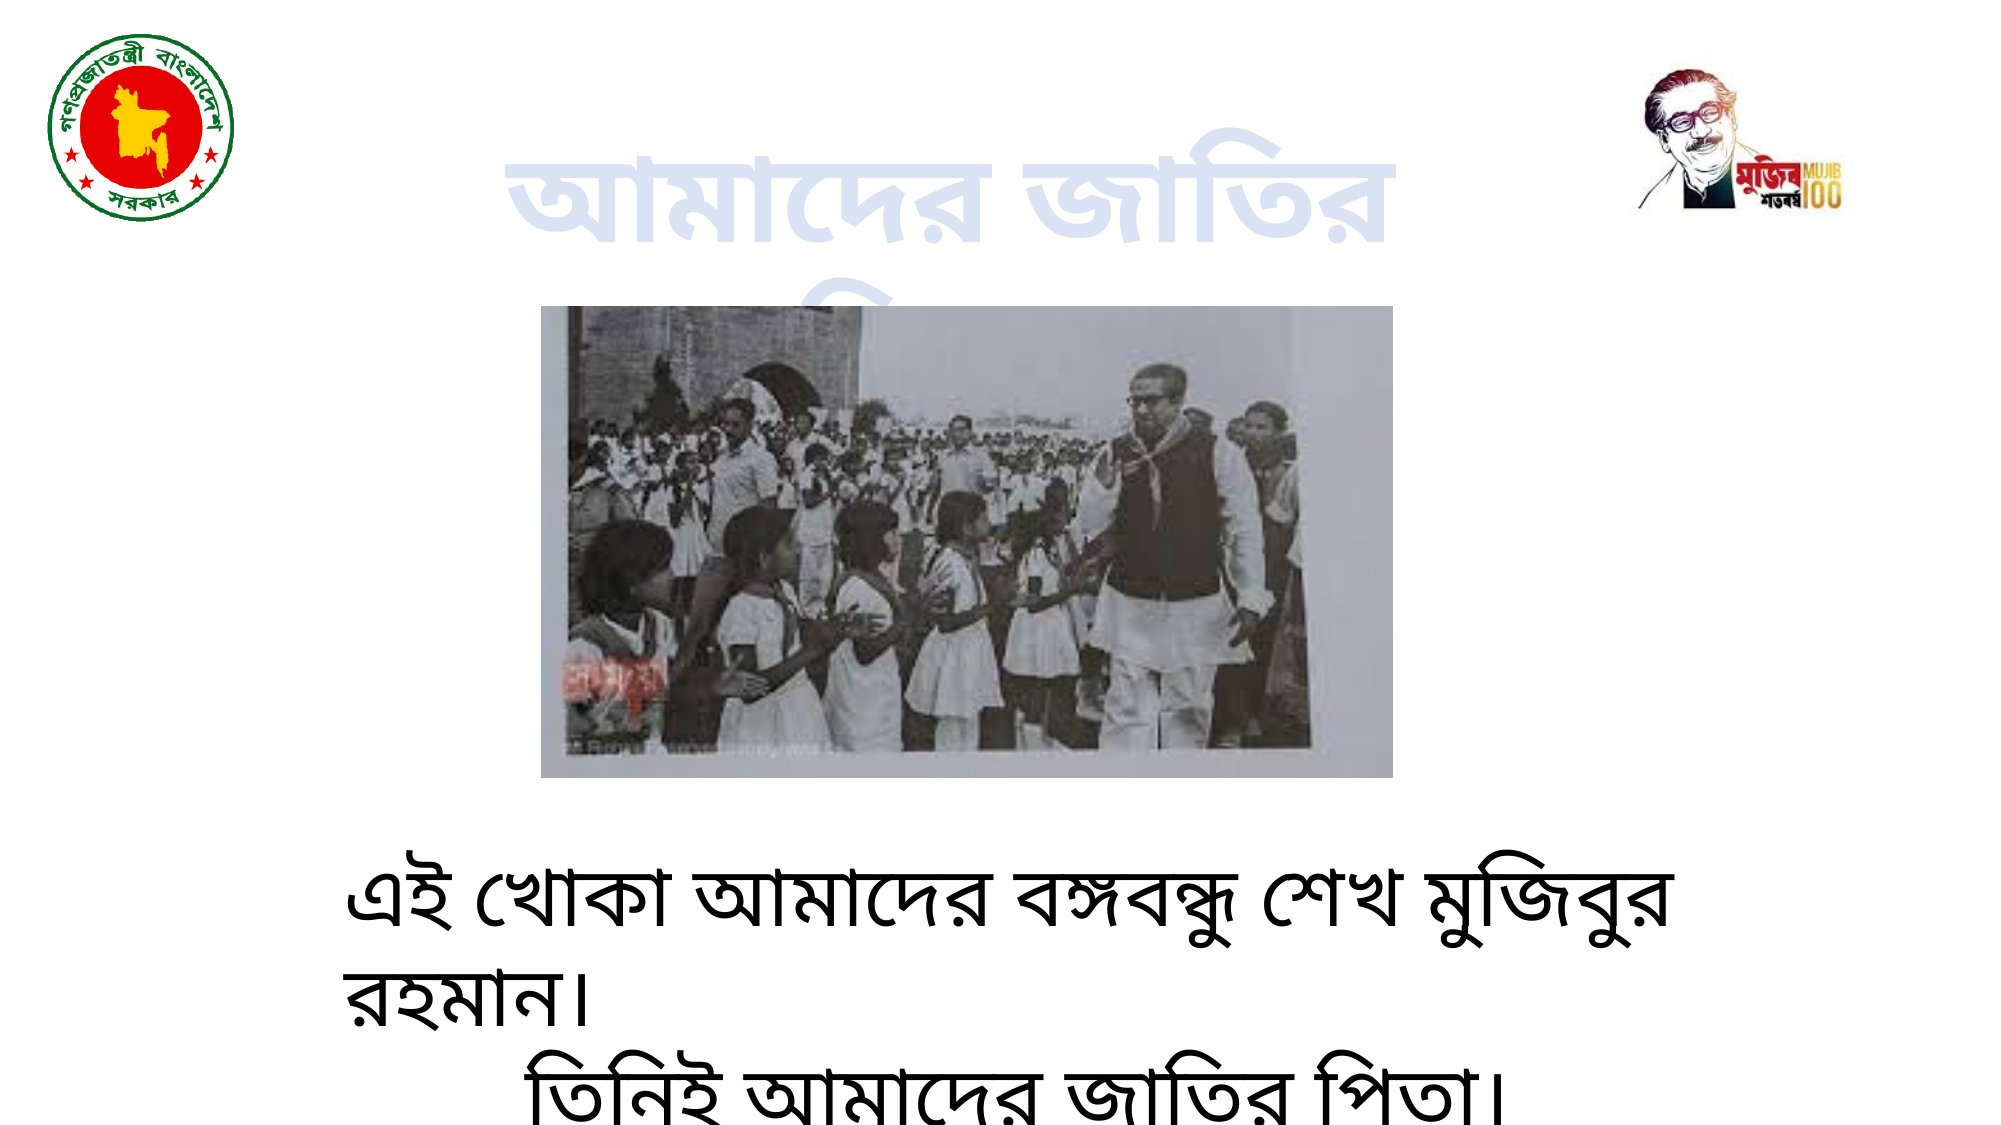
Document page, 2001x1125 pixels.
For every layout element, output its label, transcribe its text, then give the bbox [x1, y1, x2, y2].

picture [38, 31, 242, 227]
picture [541, 306, 1393, 778]
picture [1547, 31, 1931, 247]
text_box আমাদের জাতির পিতা- [403, 110, 1498, 426]
text_box এই খোকা আমাদের বঙ্গবন্ধু শেখ মুজিবুর রহমান। তিনিই আমাদের জাতির পিতা। [329, 835, 1706, 1125]
